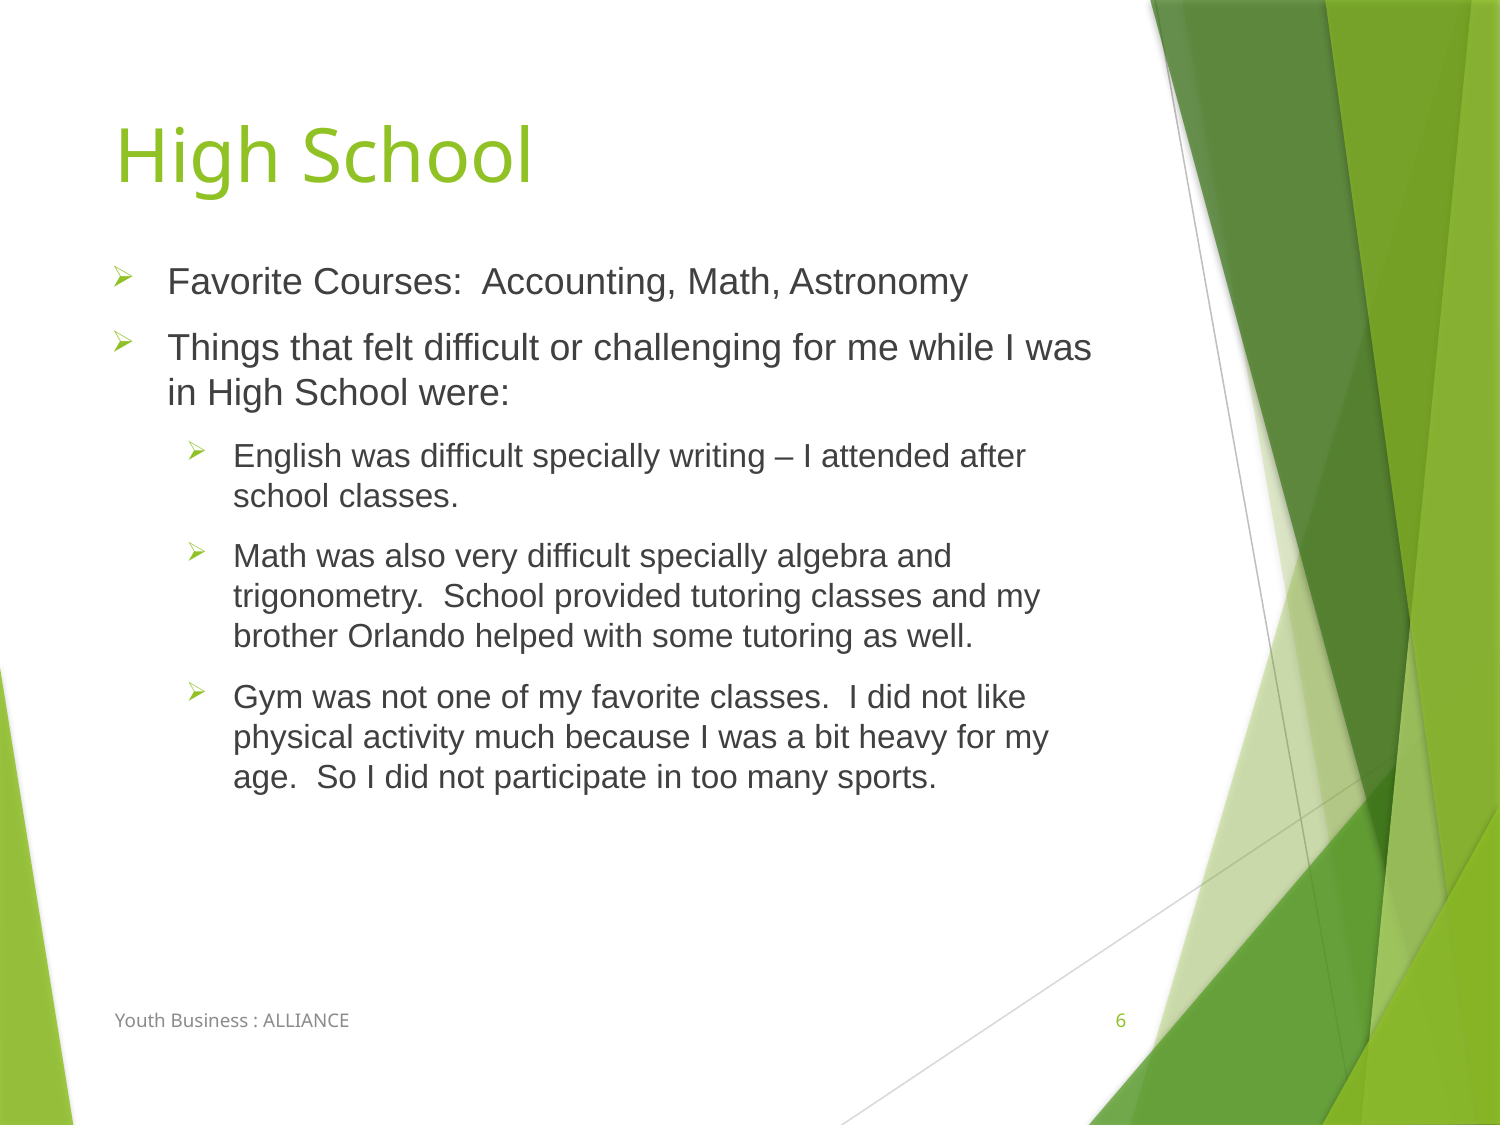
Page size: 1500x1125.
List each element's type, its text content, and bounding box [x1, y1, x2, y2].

footer Youth Business : ALLIANCE [99, 991, 859, 1051]
list Favorite Courses: Accounting, Math, Astronomy Things that felt difficult or challenging for me while I was in High School were: English was difficult specially writing – I attended after school classes. Math was also very difficult specially algebra and trigonometry. School provided tutoring classes and my brother Orlando helped with some tutoring as well. Gym was not one of my favorite classes. I did not like physical activity much because I was a bit heavy for my age. So I did not participate in too many sports. [96, 249, 1138, 887]
title High School [99, 99, 1142, 317]
slide_number 6 [1057, 991, 1142, 1051]
